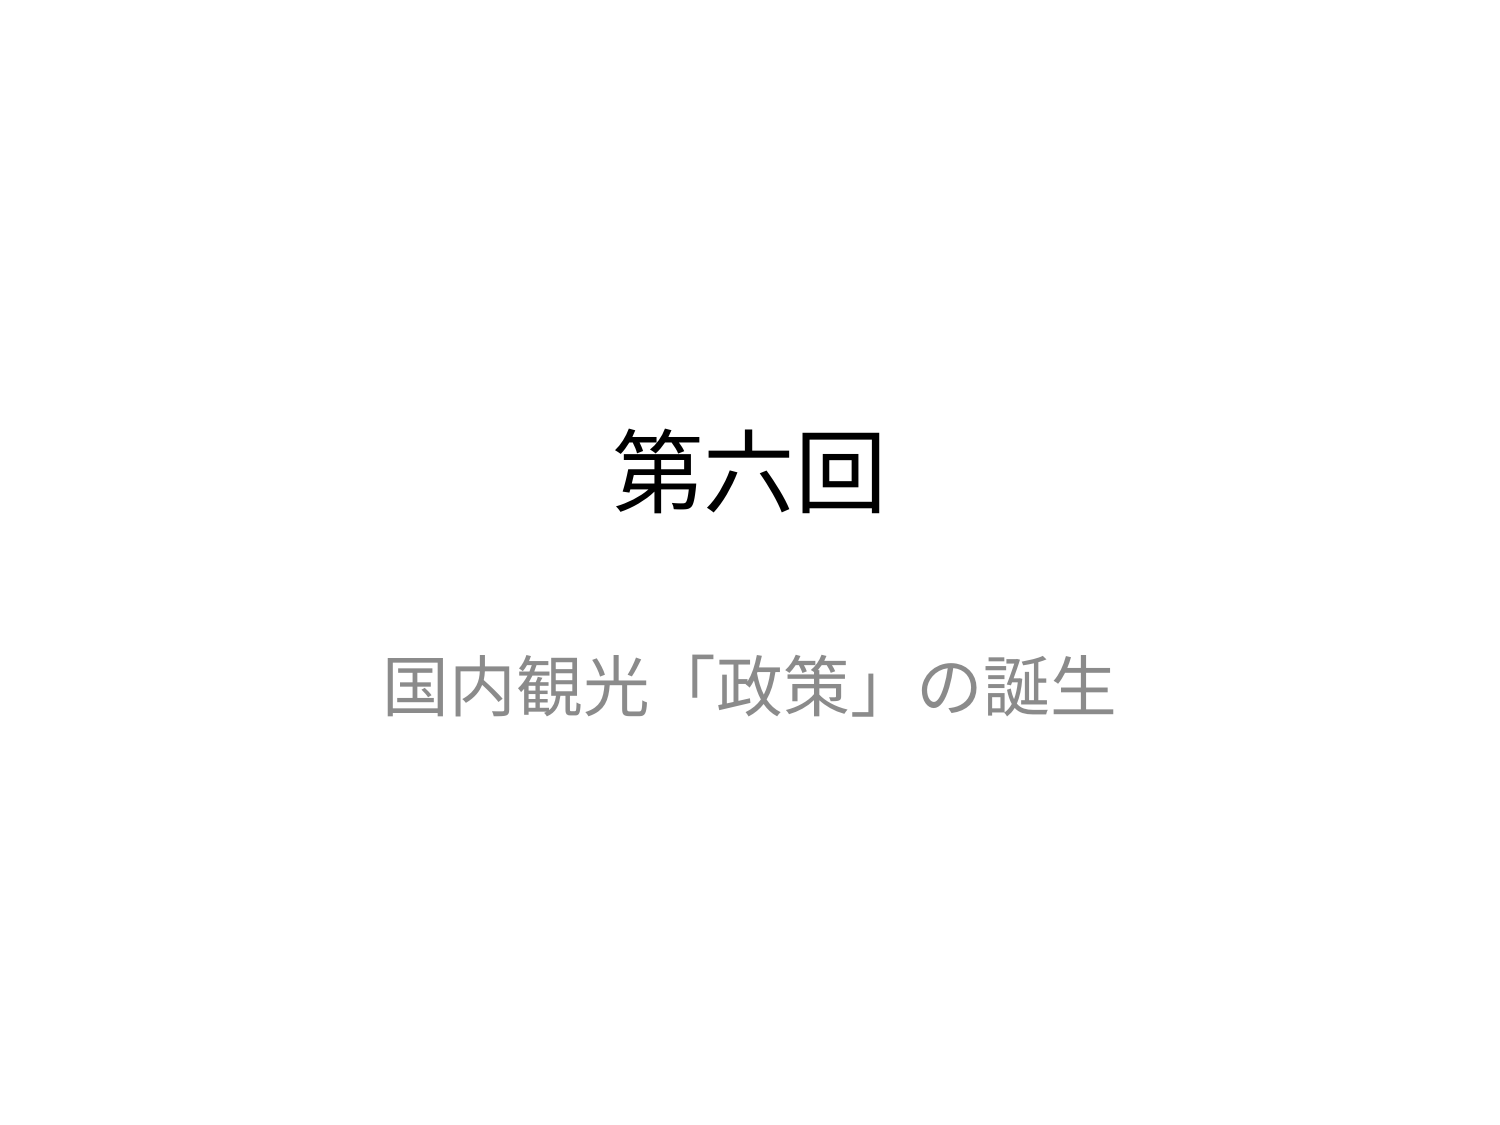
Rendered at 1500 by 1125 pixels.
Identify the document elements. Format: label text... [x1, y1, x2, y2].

title 第六回 [112, 349, 1388, 591]
subtitle 国内観光「政策」の誕生 [225, 637, 1275, 925]
